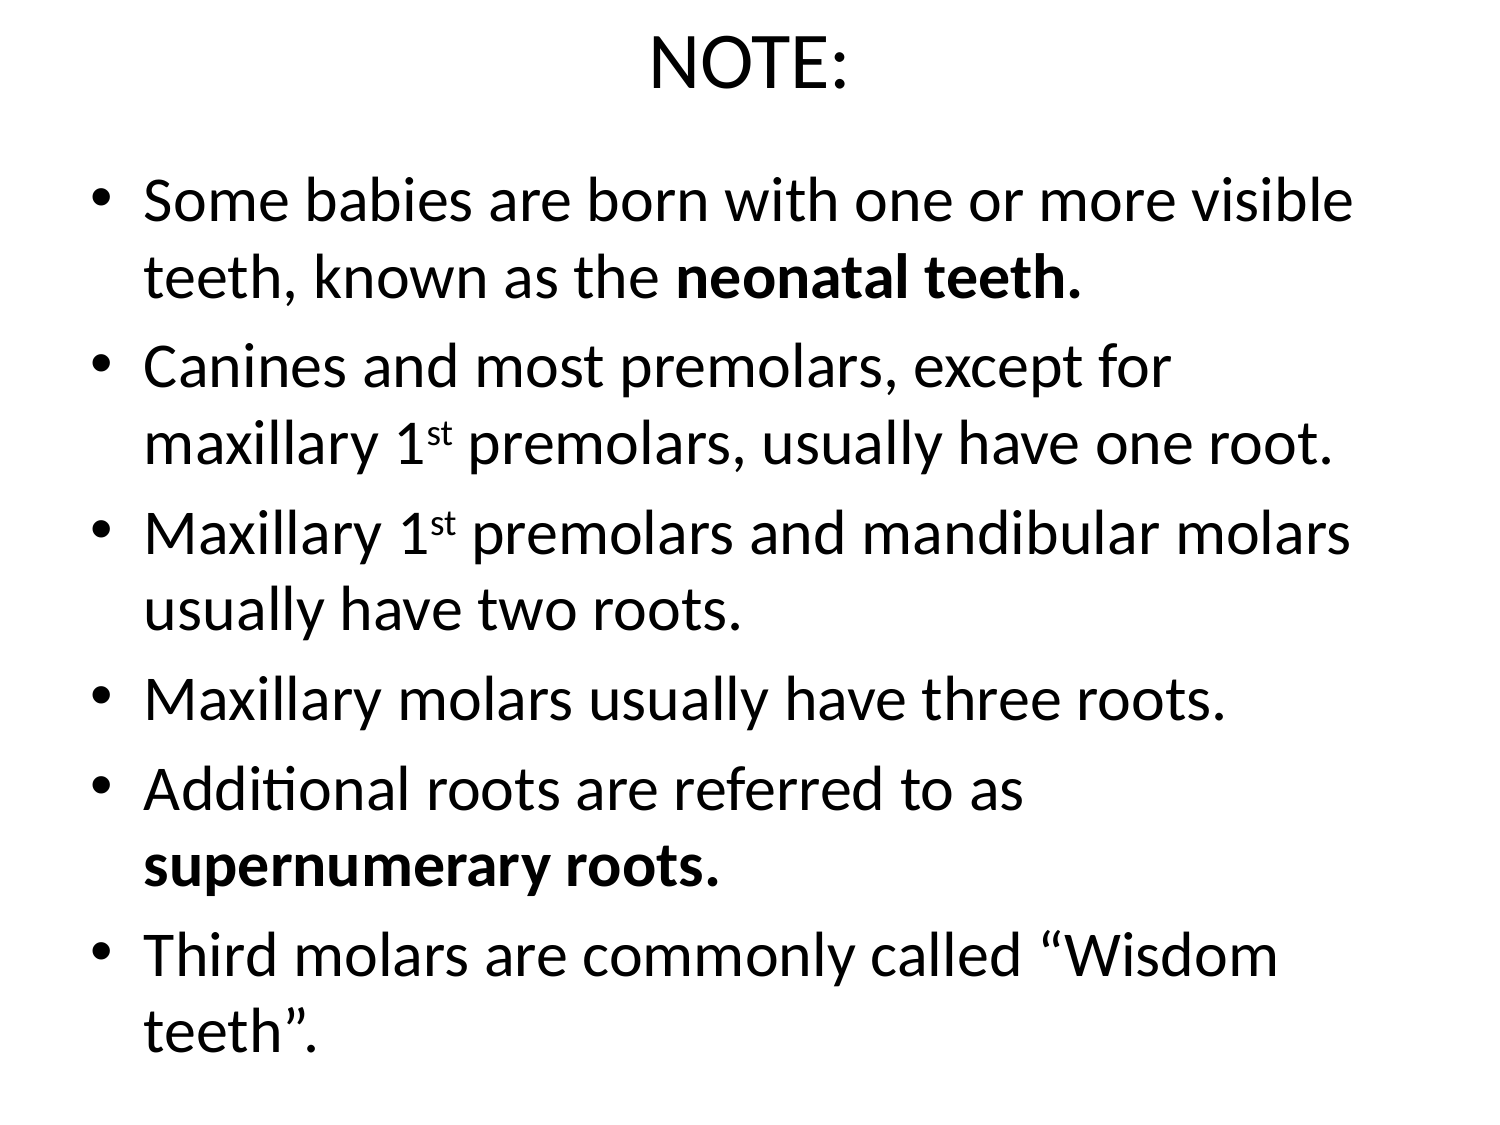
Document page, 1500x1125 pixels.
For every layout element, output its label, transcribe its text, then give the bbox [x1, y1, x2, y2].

list Some babies are born with one or more visible teeth, known as the neonatal teeth. Canines and most premolars, except for maxillary 1st premolars, usually have one root. Maxillary 1st premolars and mandibular molars usually have two roots. Maxillary molars usually have three roots. Additional roots are referred to as supernumerary roots. Third molars are commonly called “Wisdom teeth”. [75, 149, 1425, 1075]
title NOTE: [75, 0, 1425, 113]
